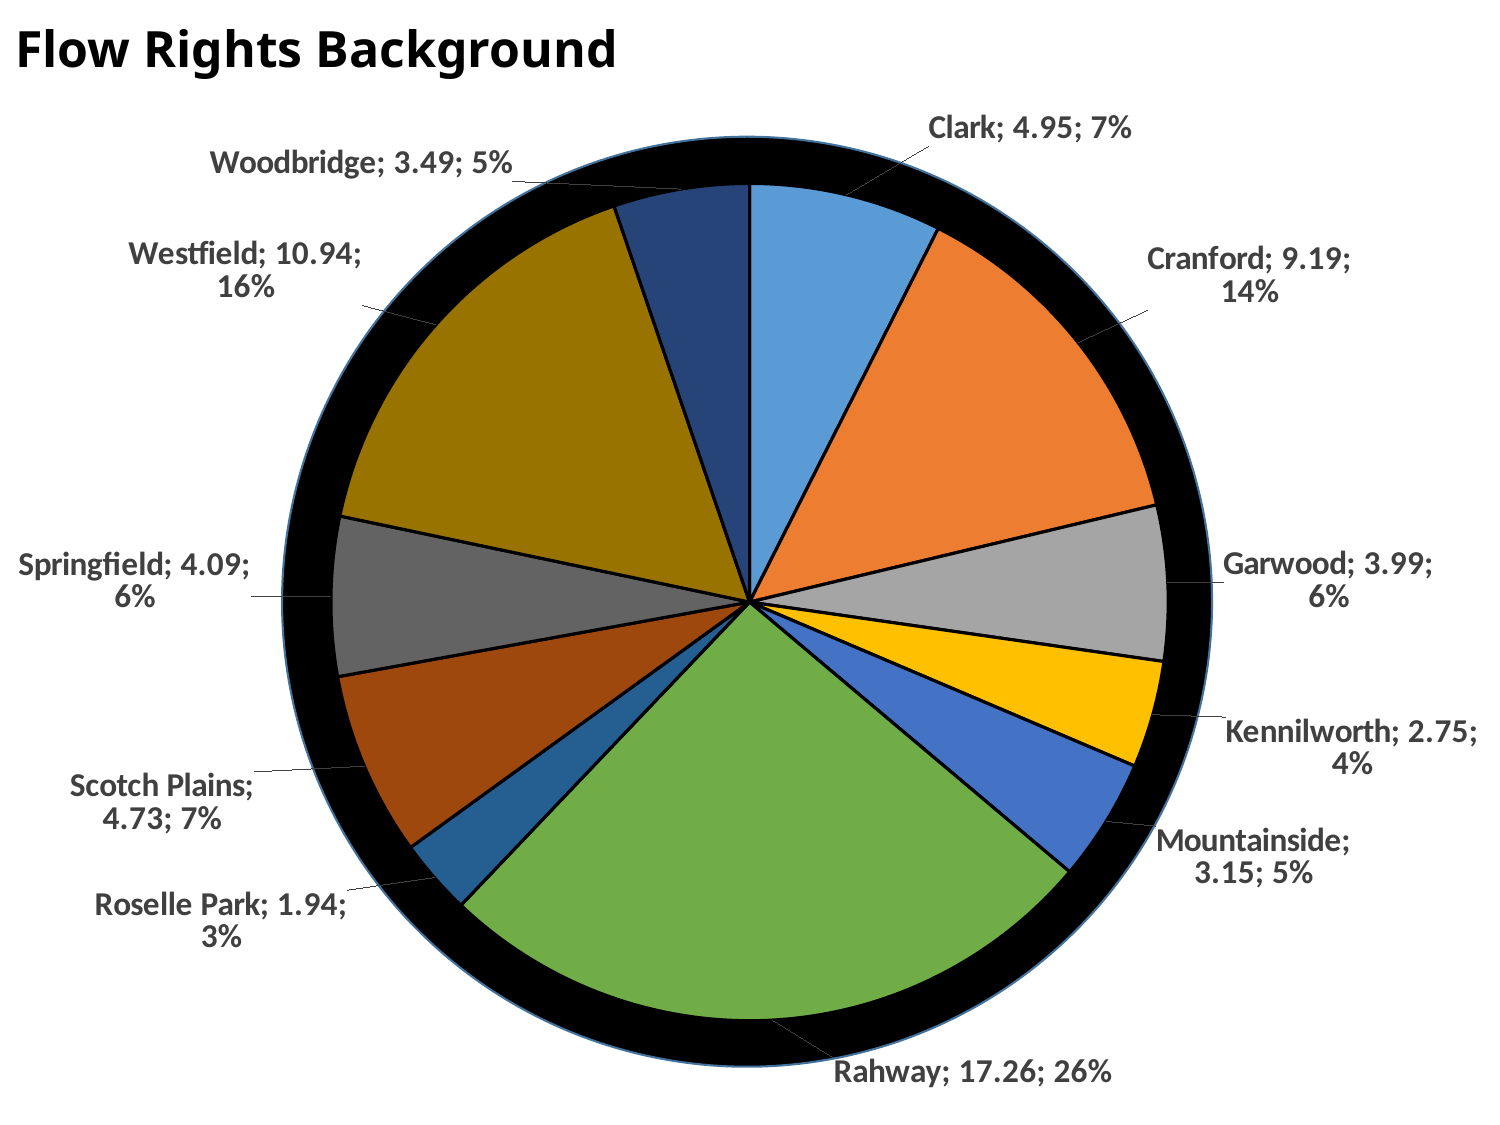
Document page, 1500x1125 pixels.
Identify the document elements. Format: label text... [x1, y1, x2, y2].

title Flow Rights Background [0, 0, 1452, 82]
chart [0, 82, 1500, 1125]
